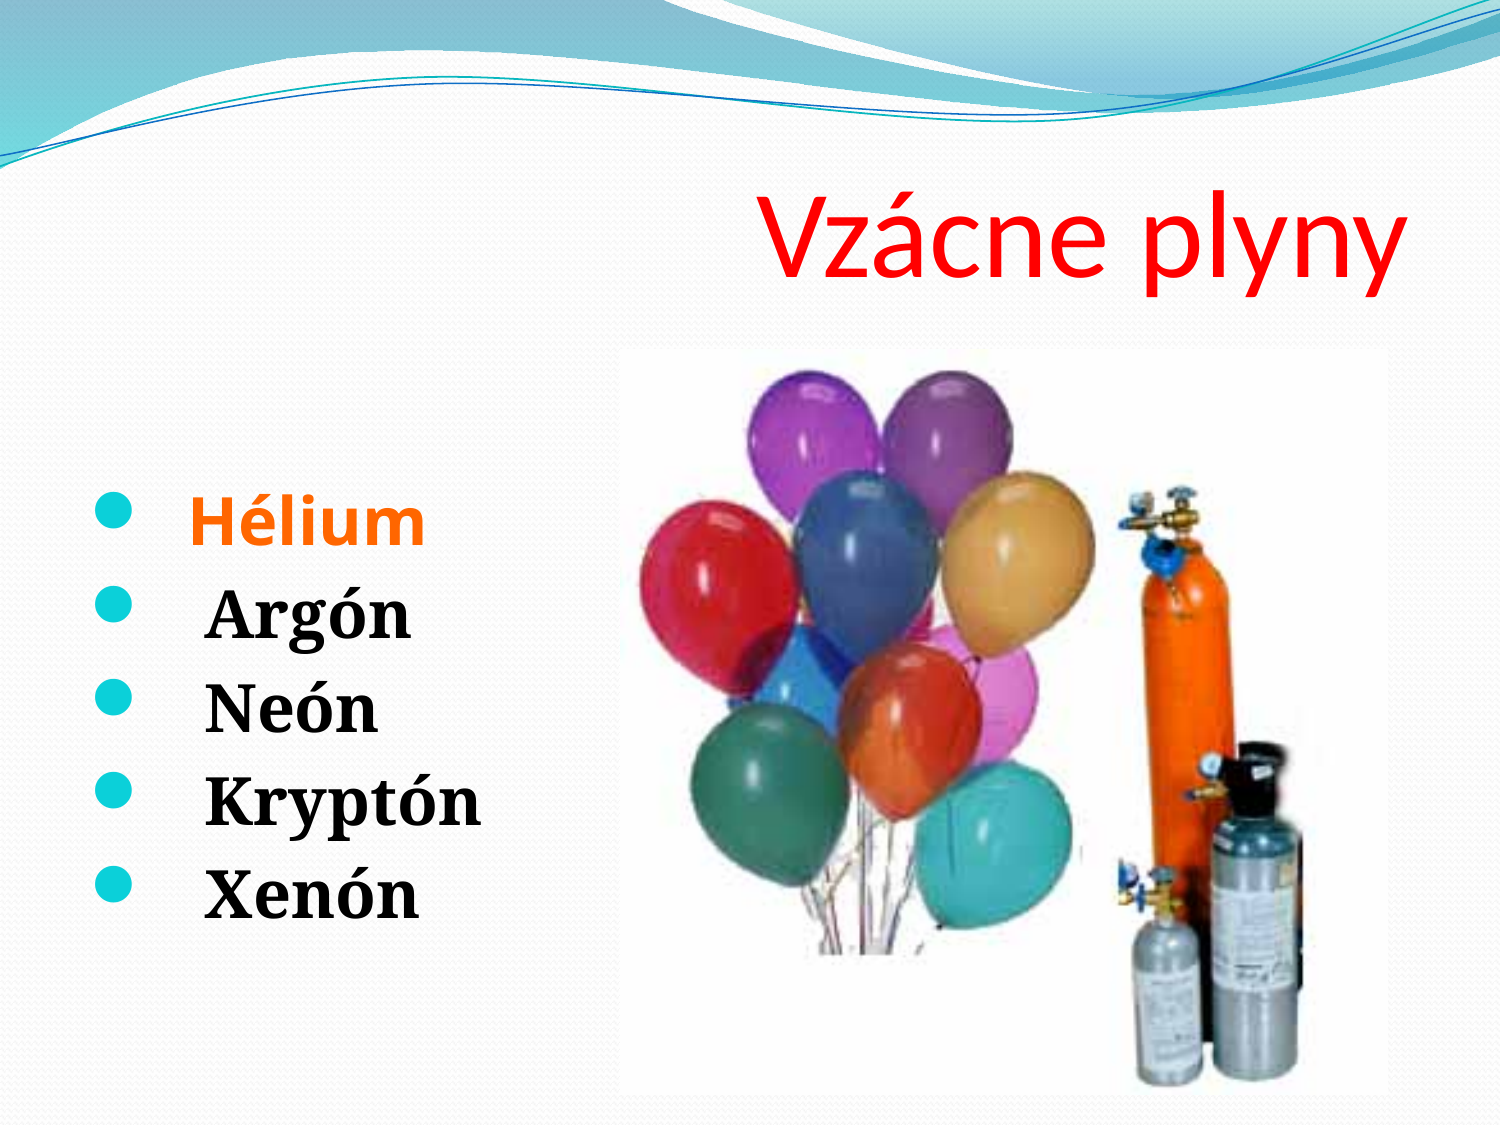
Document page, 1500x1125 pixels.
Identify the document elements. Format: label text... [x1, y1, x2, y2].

list Hélium Argón Neón Kryptón Xenón [75, 317, 1425, 1038]
picture [619, 349, 1388, 1095]
title Vzácne plyny [75, 115, 1425, 303]
